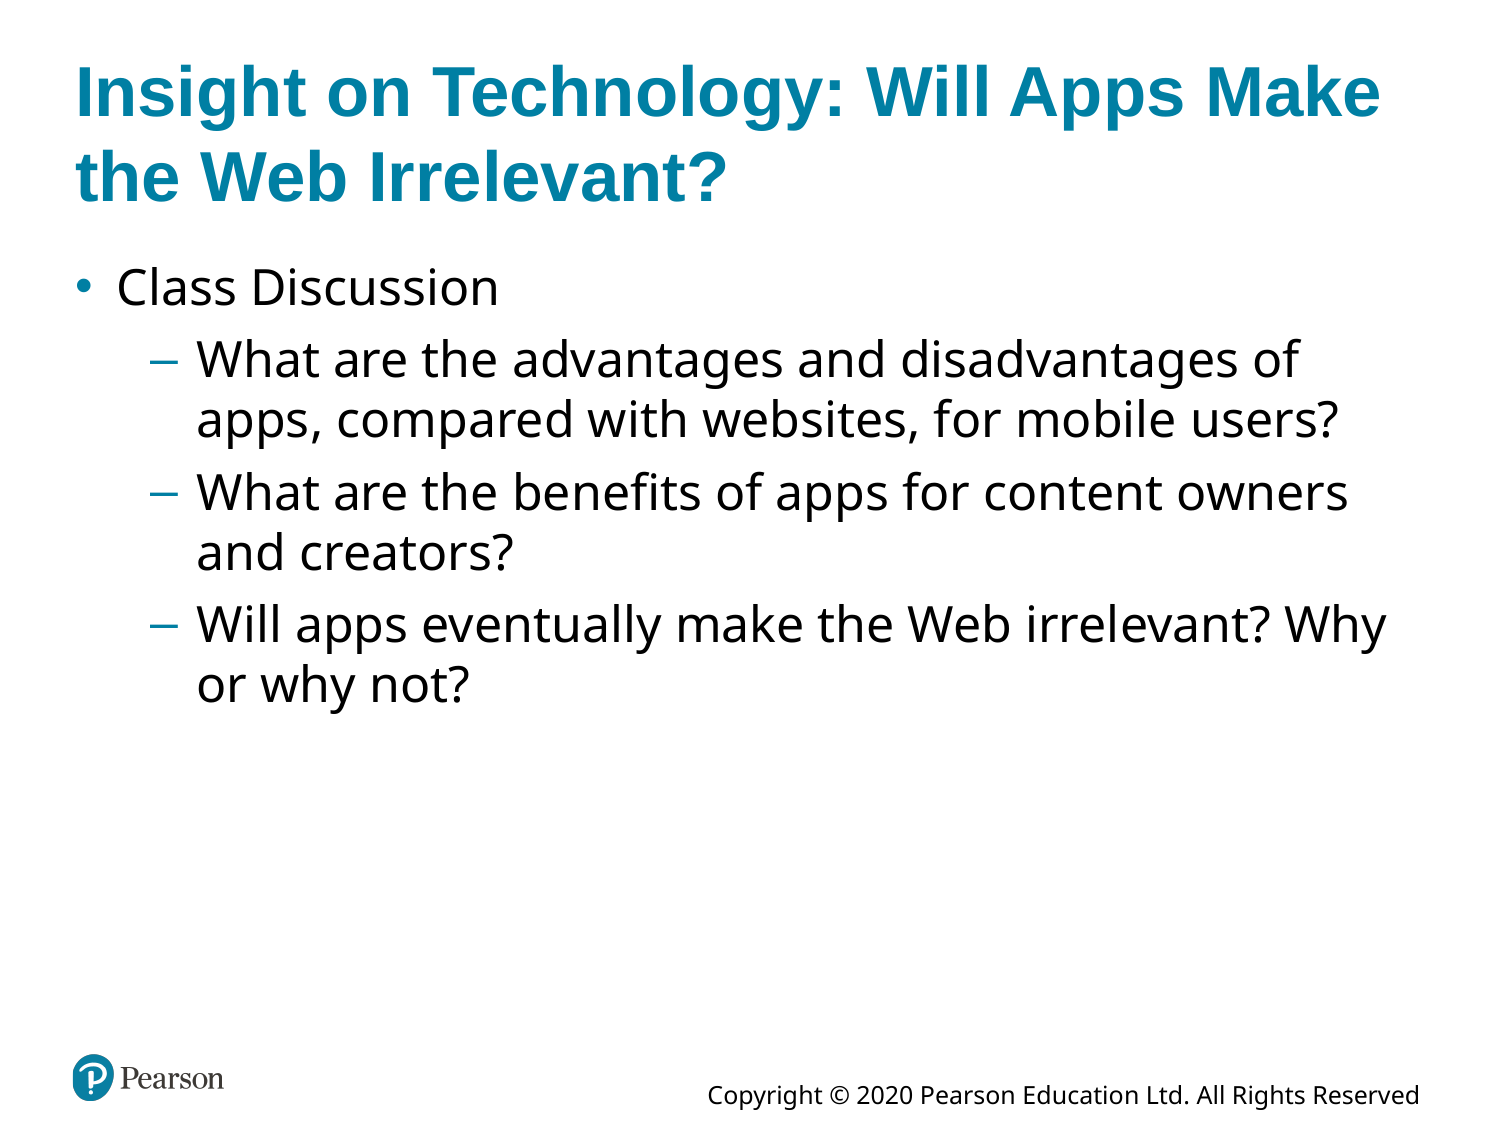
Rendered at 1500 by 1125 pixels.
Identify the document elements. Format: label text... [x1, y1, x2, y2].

picture [80, 1063, 106, 1088]
title Insight on Technology: Will Apps Make the Web Irrelevant? [75, 35, 1425, 216]
list Class Discussion What are the advantages and disadvantages of apps, compared with websites, for mobile users? What are the benefits of apps for content owners and creators? Will apps eventually make the Web irrelevant? Why or why not? [75, 255, 1425, 983]
picture [98, 1054, 224, 1101]
picture [72, 1087, 83, 1101]
picture [72, 1054, 88, 1070]
